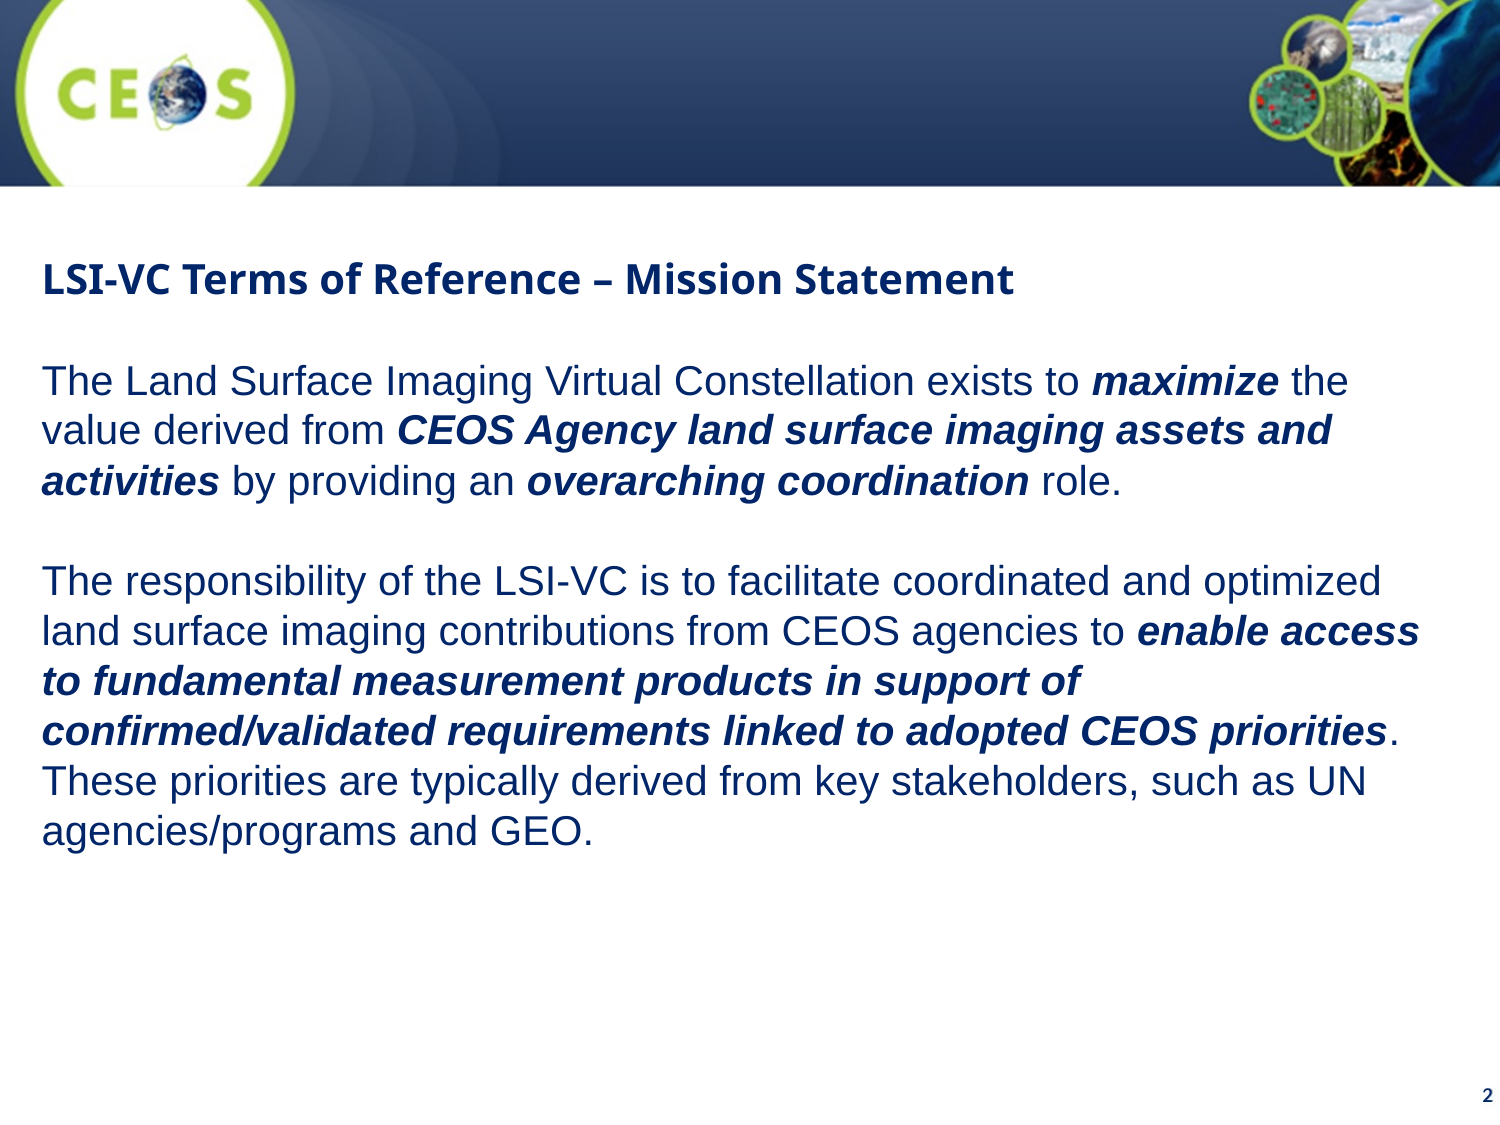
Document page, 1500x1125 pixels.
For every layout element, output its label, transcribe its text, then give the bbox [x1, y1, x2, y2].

text_box LSI-VC Terms of Reference – Mission Statement The Land Surface Imaging Virtual Constellation exists to maximize the value derived from CEOS Agency land surface imaging assets and activities by providing an overarching coordination role. The responsibility of the LSI-VC is to facilitate coordinated and optimized land surface imaging contributions from CEOS agencies to enable access to fundamental measurement products in support of confirmed/validated requirements linked to adopted CEOS priorities. These priorities are typically derived from key stakeholders, such as UN agencies/programs and GEO. [34, 245, 1463, 861]
slide_number 2 [1186, 1073, 1500, 1117]
picture [0, 0, 1500, 1125]
